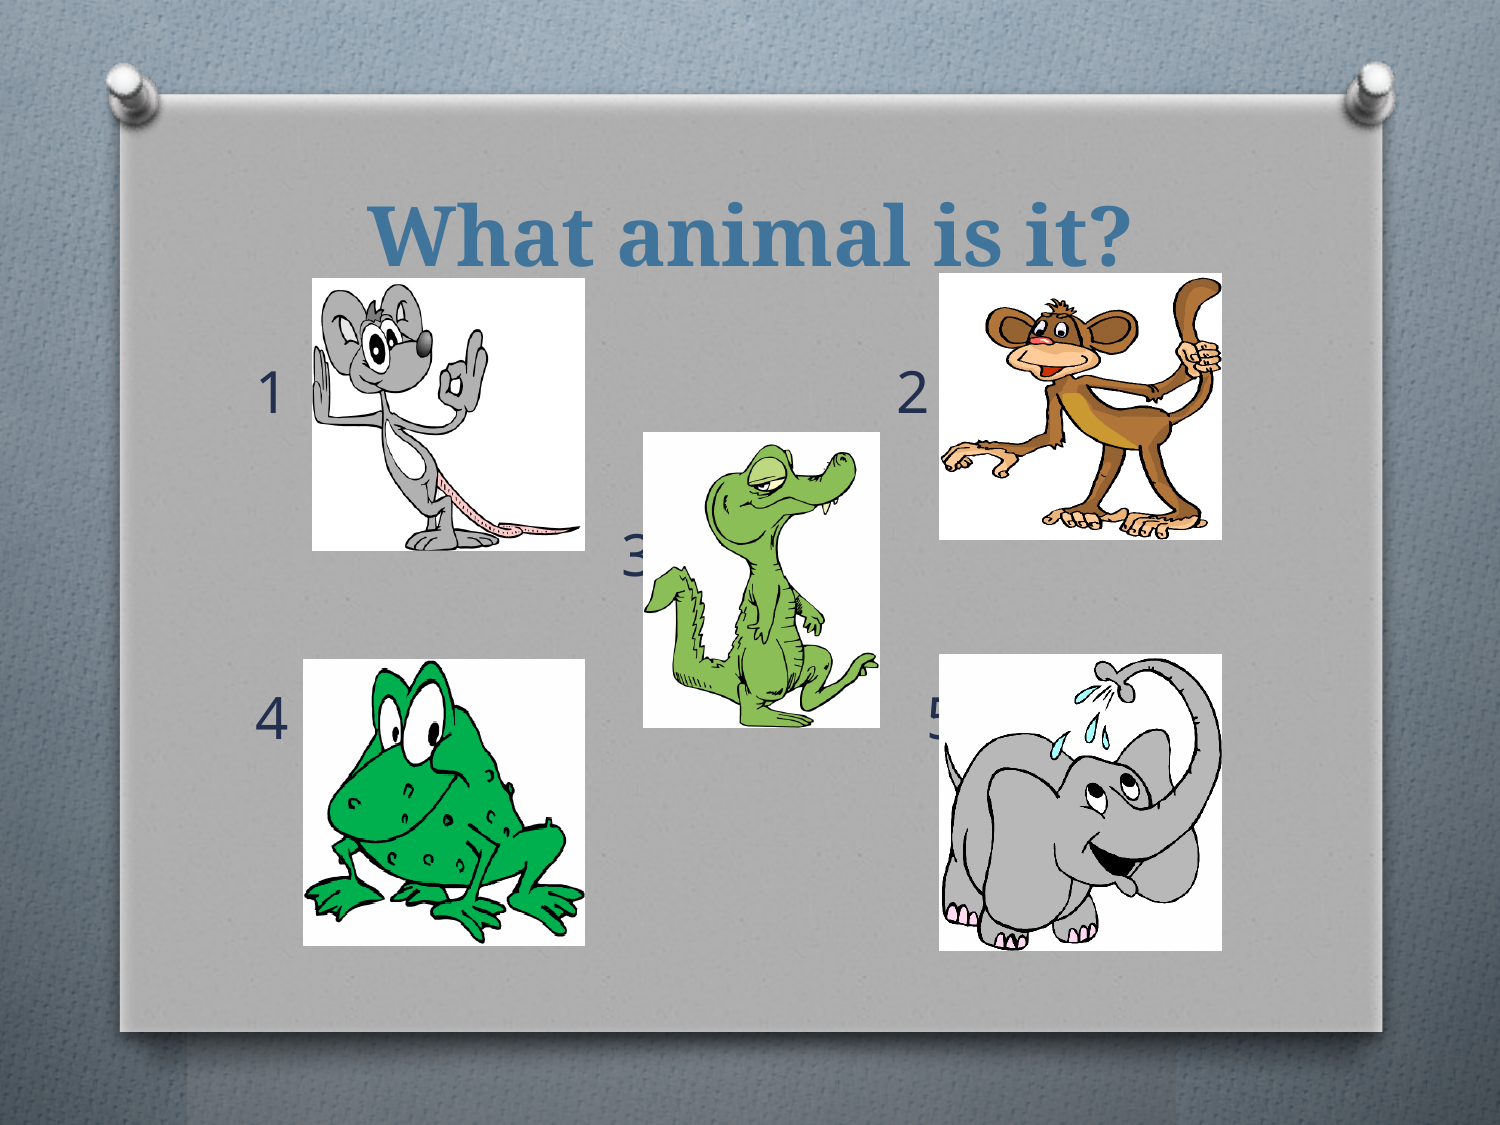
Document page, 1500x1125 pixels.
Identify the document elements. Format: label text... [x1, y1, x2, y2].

picture [1317, 34, 1437, 156]
list 1 2 3 4 5 [240, 347, 1257, 939]
picture [939, 273, 1222, 540]
picture [302, 659, 585, 946]
picture [76, 30, 198, 153]
picture [939, 654, 1222, 952]
picture [312, 278, 585, 551]
picture [643, 432, 881, 729]
title What animal is it? [179, 134, 1323, 332]
